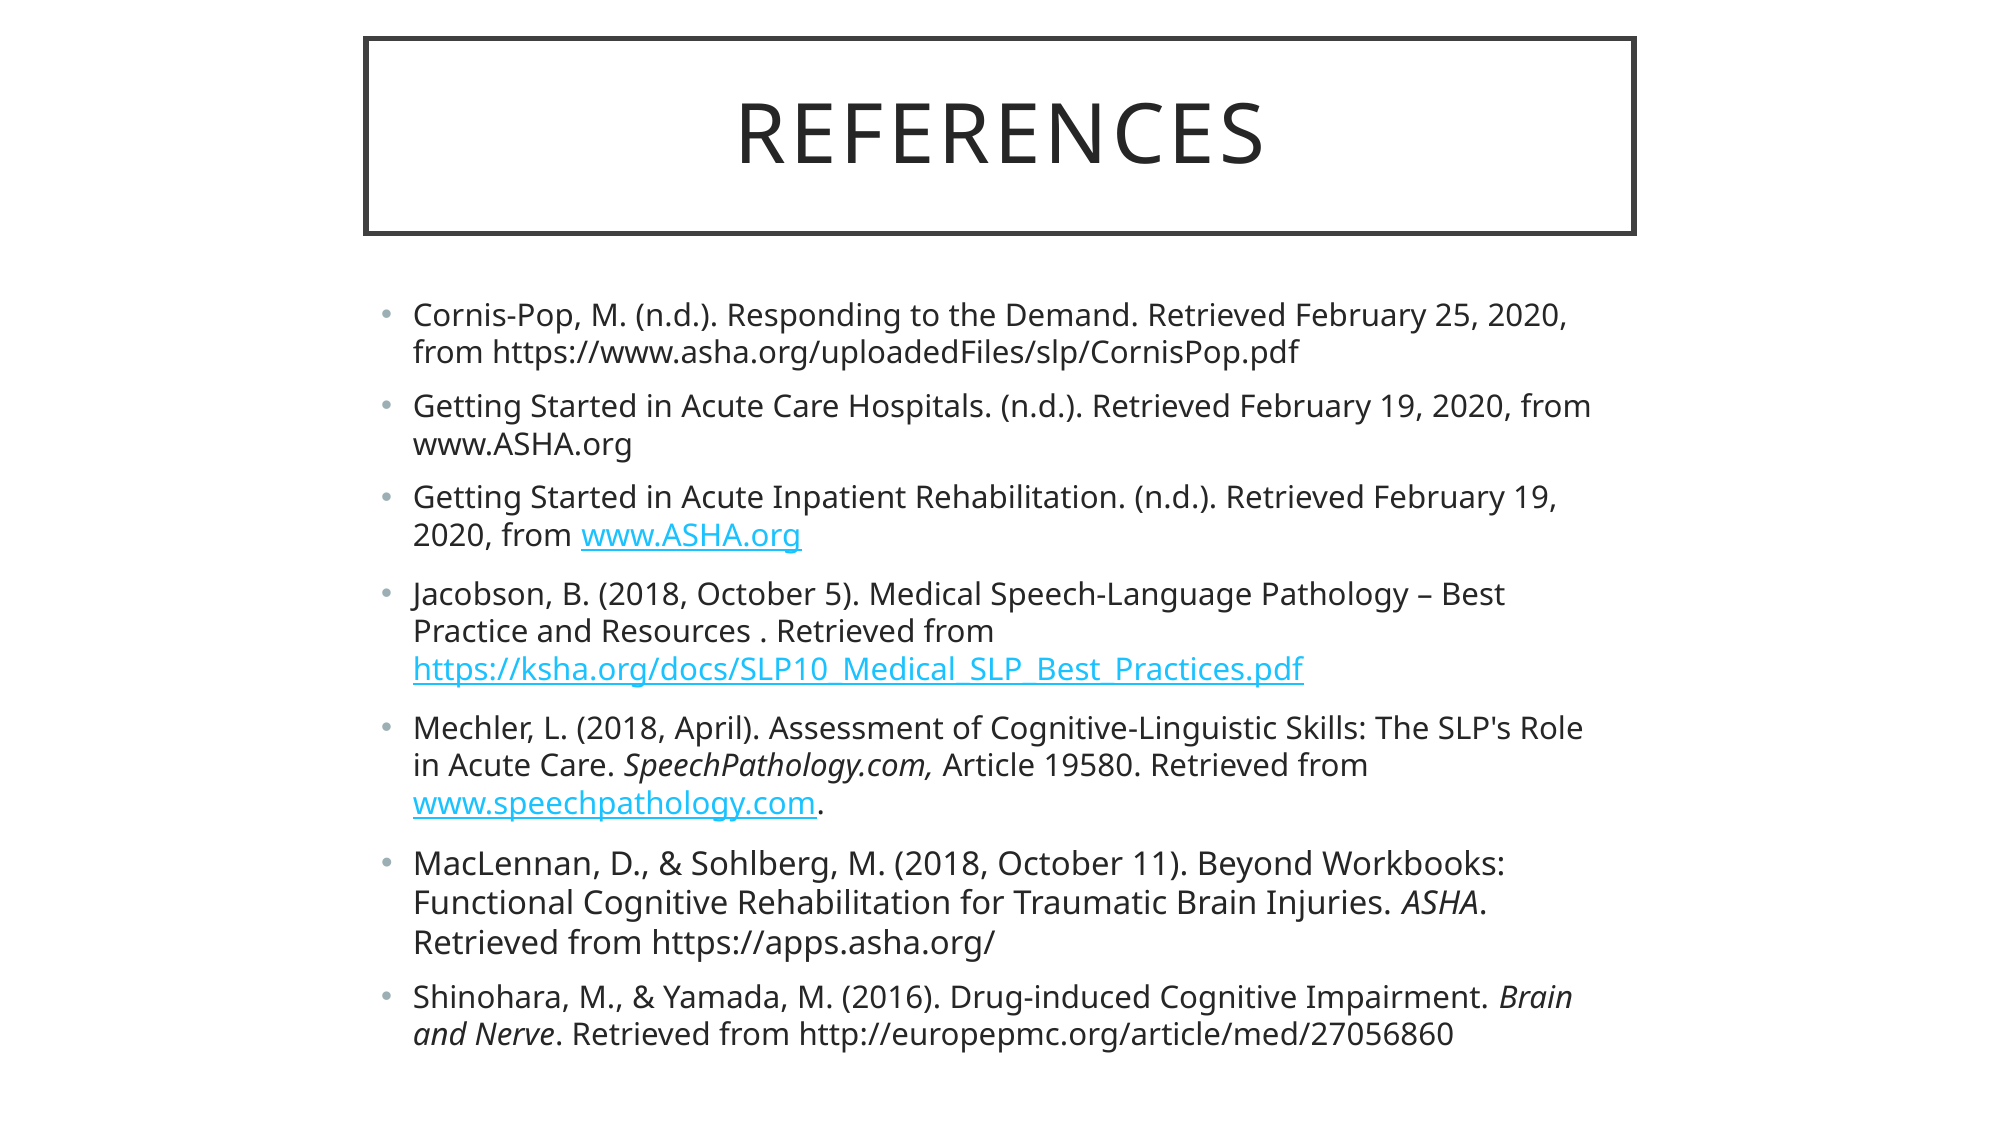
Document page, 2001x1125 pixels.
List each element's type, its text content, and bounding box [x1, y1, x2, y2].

title References [363, 36, 1637, 236]
list Cornis-Pop, M. (n.d.). Responding to the Demand. Retrieved February 25, 2020, from https://www.asha.org/uploadedFiles/slp/CornisPop.pdf Getting Started in Acute Care Hospitals. (n.d.). Retrieved February 19, 2020, from www.ASHA.org Getting Started in Acute Inpatient Rehabilitation. (n.d.). Retrieved February 19, 2020, from www.ASHA.org Jacobson, B. (2018, October 5). Medical Speech-Language Pathology – Best Practice and Resources . Retrieved from https://ksha.org/docs/SLP10_Medical_SLP_Best_Practices.pdf Mechler, L. (2018, April). Assessment of Cognitive-Linguistic Skills: The SLP's Role in Acute Care. SpeechPathology.com, Article 19580. Retrieved from www.speechpathology.com. MacLennan, D., & Sohlberg, M. (2018, October 11). Beyond Workbooks: Functional Cognitive Rehabilitation for Traumatic Brain Injuries. ASHA. Retrieved from https://apps.asha.org/ Shinohara, M., & Yamada, M. (2016). Drug-induced Cognitive Impairment. Brain and Nerve. Retrieved from http://europepmc.org/article/med/27056860 [366, 287, 1634, 1069]
